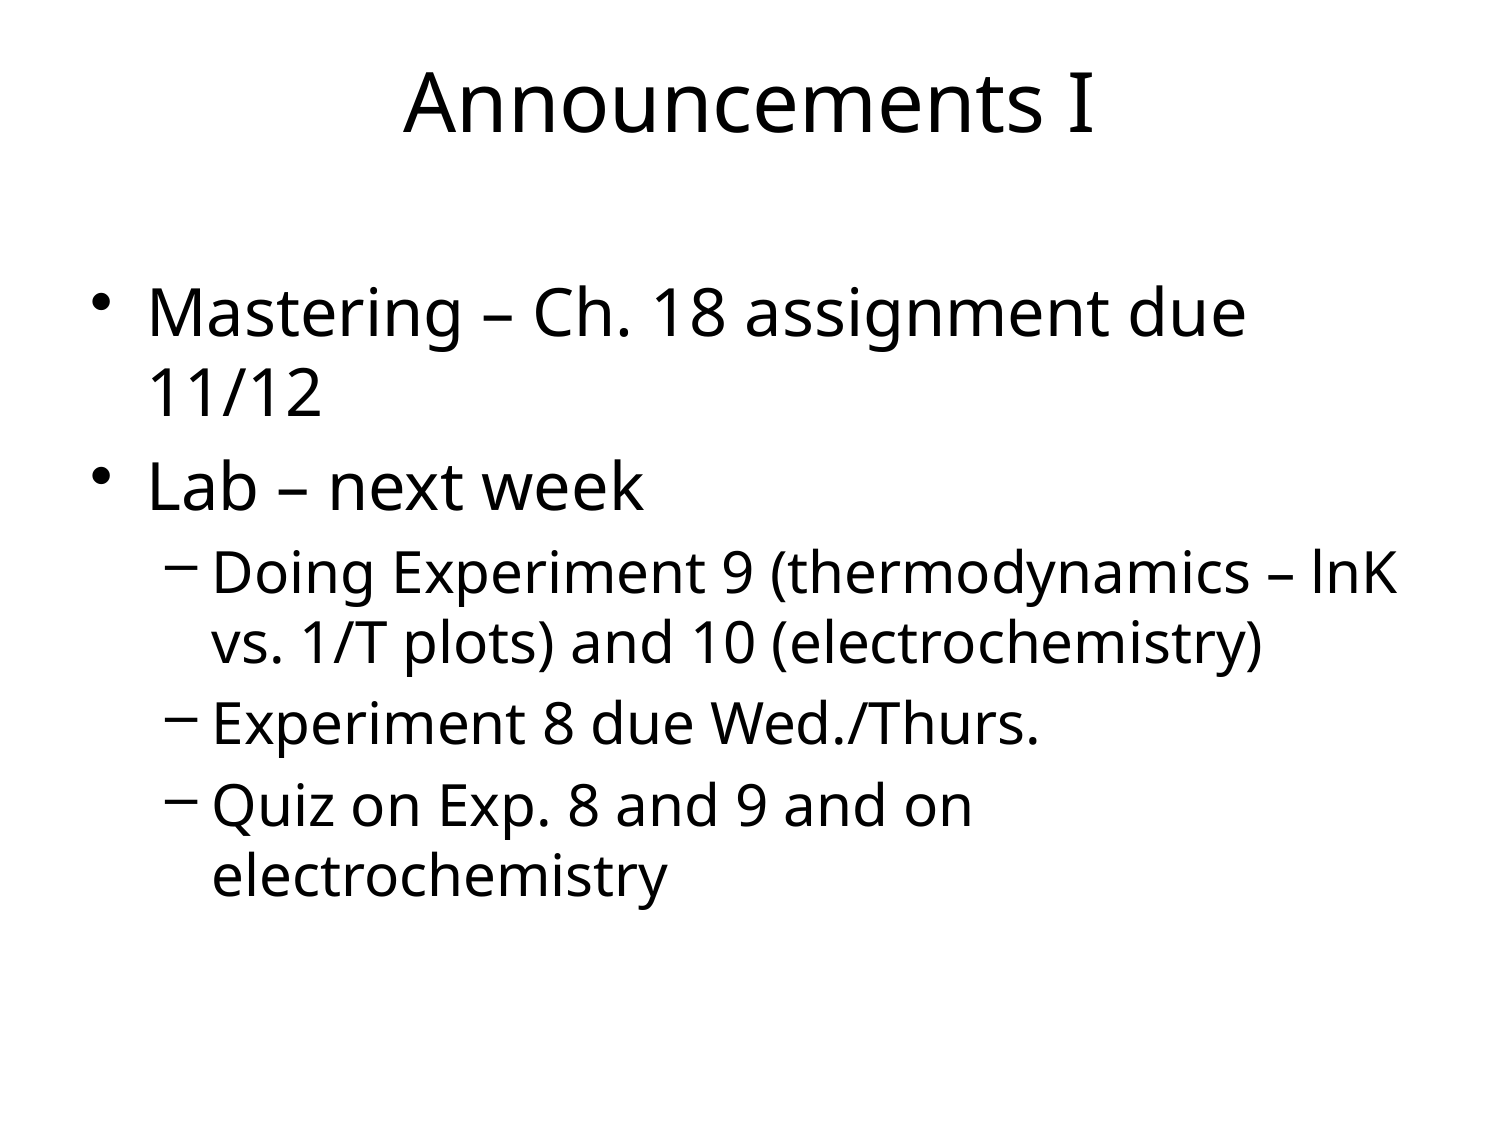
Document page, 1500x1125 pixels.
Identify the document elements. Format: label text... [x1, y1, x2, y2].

list Mastering – Ch. 18 assignment due 11/12 Lab – next week Doing Experiment 9 (thermodynamics – lnK vs. 1/T plots) and 10 (electrochemistry) Experiment 8 due Wed./Thurs. Quiz on Exp. 8 and 9 and on electrochemistry [75, 262, 1425, 1005]
title Announcements I [75, 45, 1425, 233]
